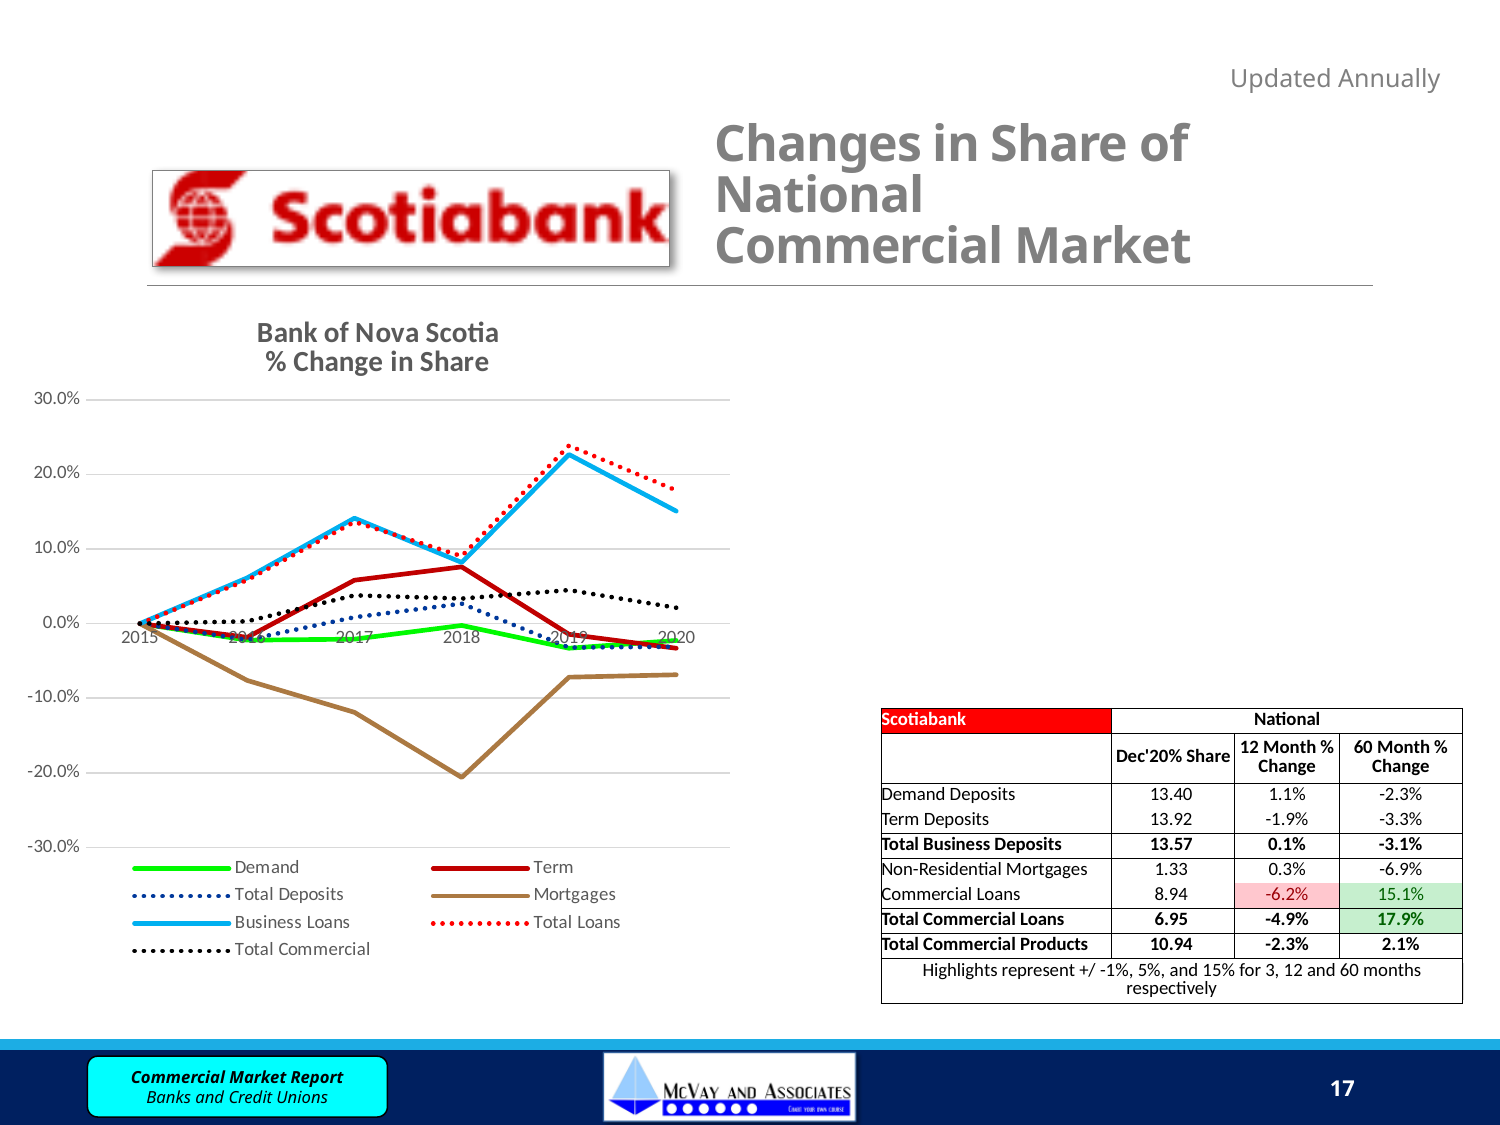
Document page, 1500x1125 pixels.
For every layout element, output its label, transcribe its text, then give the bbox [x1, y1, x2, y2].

table_cell 6.95 [1112, 909, 1234, 933]
table_cell Non-Residential Mortgages [882, 859, 1111, 883]
table_cell 60 Month % Change [1340, 734, 1462, 783]
table_cell [882, 758, 1111, 783]
table_cell 1.1% [1235, 784, 1339, 808]
table_cell -2.3% [1340, 784, 1462, 808]
slide_number 17 [1208, 1059, 1370, 1120]
table_cell 12 Month % Change [1235, 734, 1339, 783]
table_cell 17.9% [1340, 909, 1462, 933]
table_cell Demand Deposits [882, 784, 1111, 808]
table_cell 13.92 [1112, 808, 1234, 833]
table_cell 1.33 [1112, 859, 1234, 883]
table_cell -6.2% [1235, 883, 1339, 908]
table_cell -6.9% [1340, 859, 1462, 883]
table_header National [1112, 709, 1462, 733]
table_cell 0.3% [1235, 859, 1339, 883]
table_cell Total Commercial Products [882, 934, 1111, 958]
table_cell -3.3% [1340, 808, 1462, 833]
table_cell Term Deposits [882, 808, 1111, 833]
table_cell 15.1% [1340, 883, 1462, 908]
picture [151, 169, 670, 267]
table_cell -4.9% [1235, 909, 1339, 933]
table_cell 8.94 [1112, 883, 1234, 908]
table_cell -3.1% [1340, 834, 1462, 858]
table_cell 0.1% [1235, 834, 1339, 858]
table_cell Dec'20% Share [1112, 734, 1234, 783]
table_cell [882, 734, 1111, 758]
title Changes in Share of National Commercial Market [699, 19, 1238, 282]
table_cell 10.94 [1112, 934, 1234, 958]
table_cell 2.1% [1340, 934, 1462, 958]
table_cell 13.40 [1112, 784, 1234, 808]
table_cell Total Commercial Loans [882, 909, 1111, 933]
table_cell -1.9% [1235, 808, 1339, 833]
table_cell Commercial Loans [882, 883, 1111, 908]
chart [2, 288, 754, 1004]
table_cell -2.3% [1235, 934, 1339, 958]
table_cell Highlights represent +/ -1%, 5%, and 15% for 3, 12 and 60 months respectively [882, 959, 1462, 1003]
table_header Scotiabank [882, 709, 1111, 733]
table_cell 13.57 [1112, 834, 1234, 858]
table_cell Total Business Deposits [882, 834, 1111, 858]
text_box Updated Annually [1215, 55, 1456, 100]
